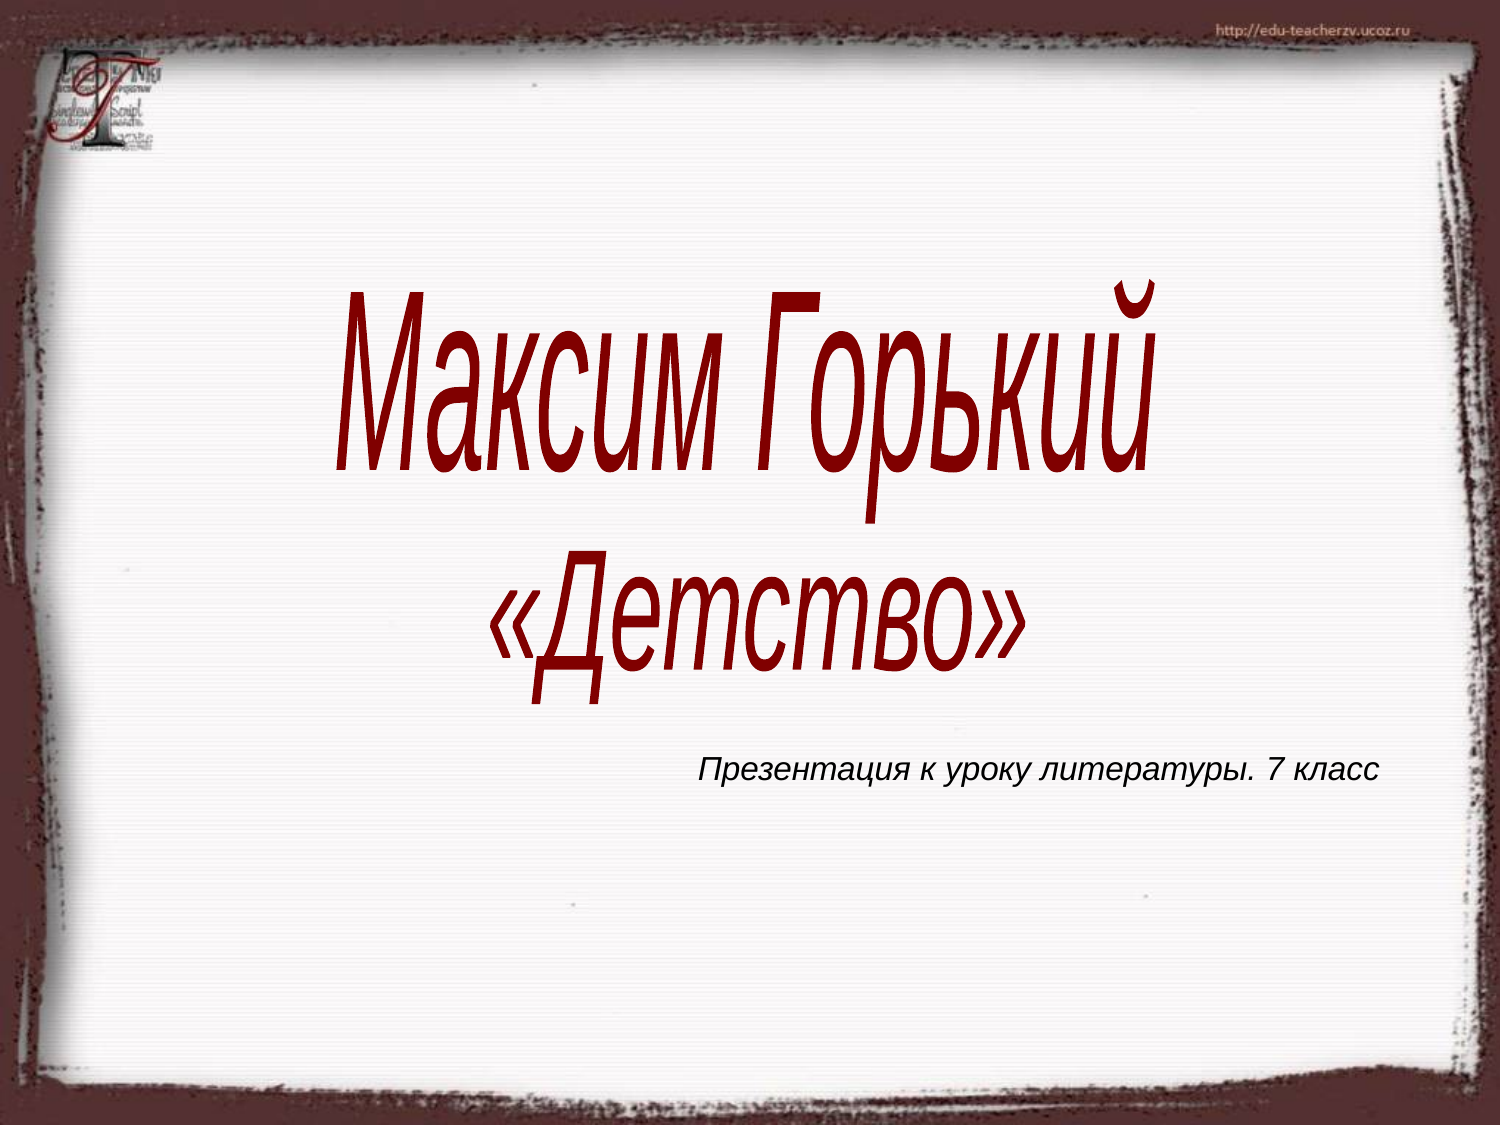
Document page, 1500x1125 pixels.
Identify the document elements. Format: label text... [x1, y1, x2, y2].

text_box Презентация к уроку литературы. 7 класс [683, 739, 1396, 795]
picture [0, 0, 1500, 1125]
